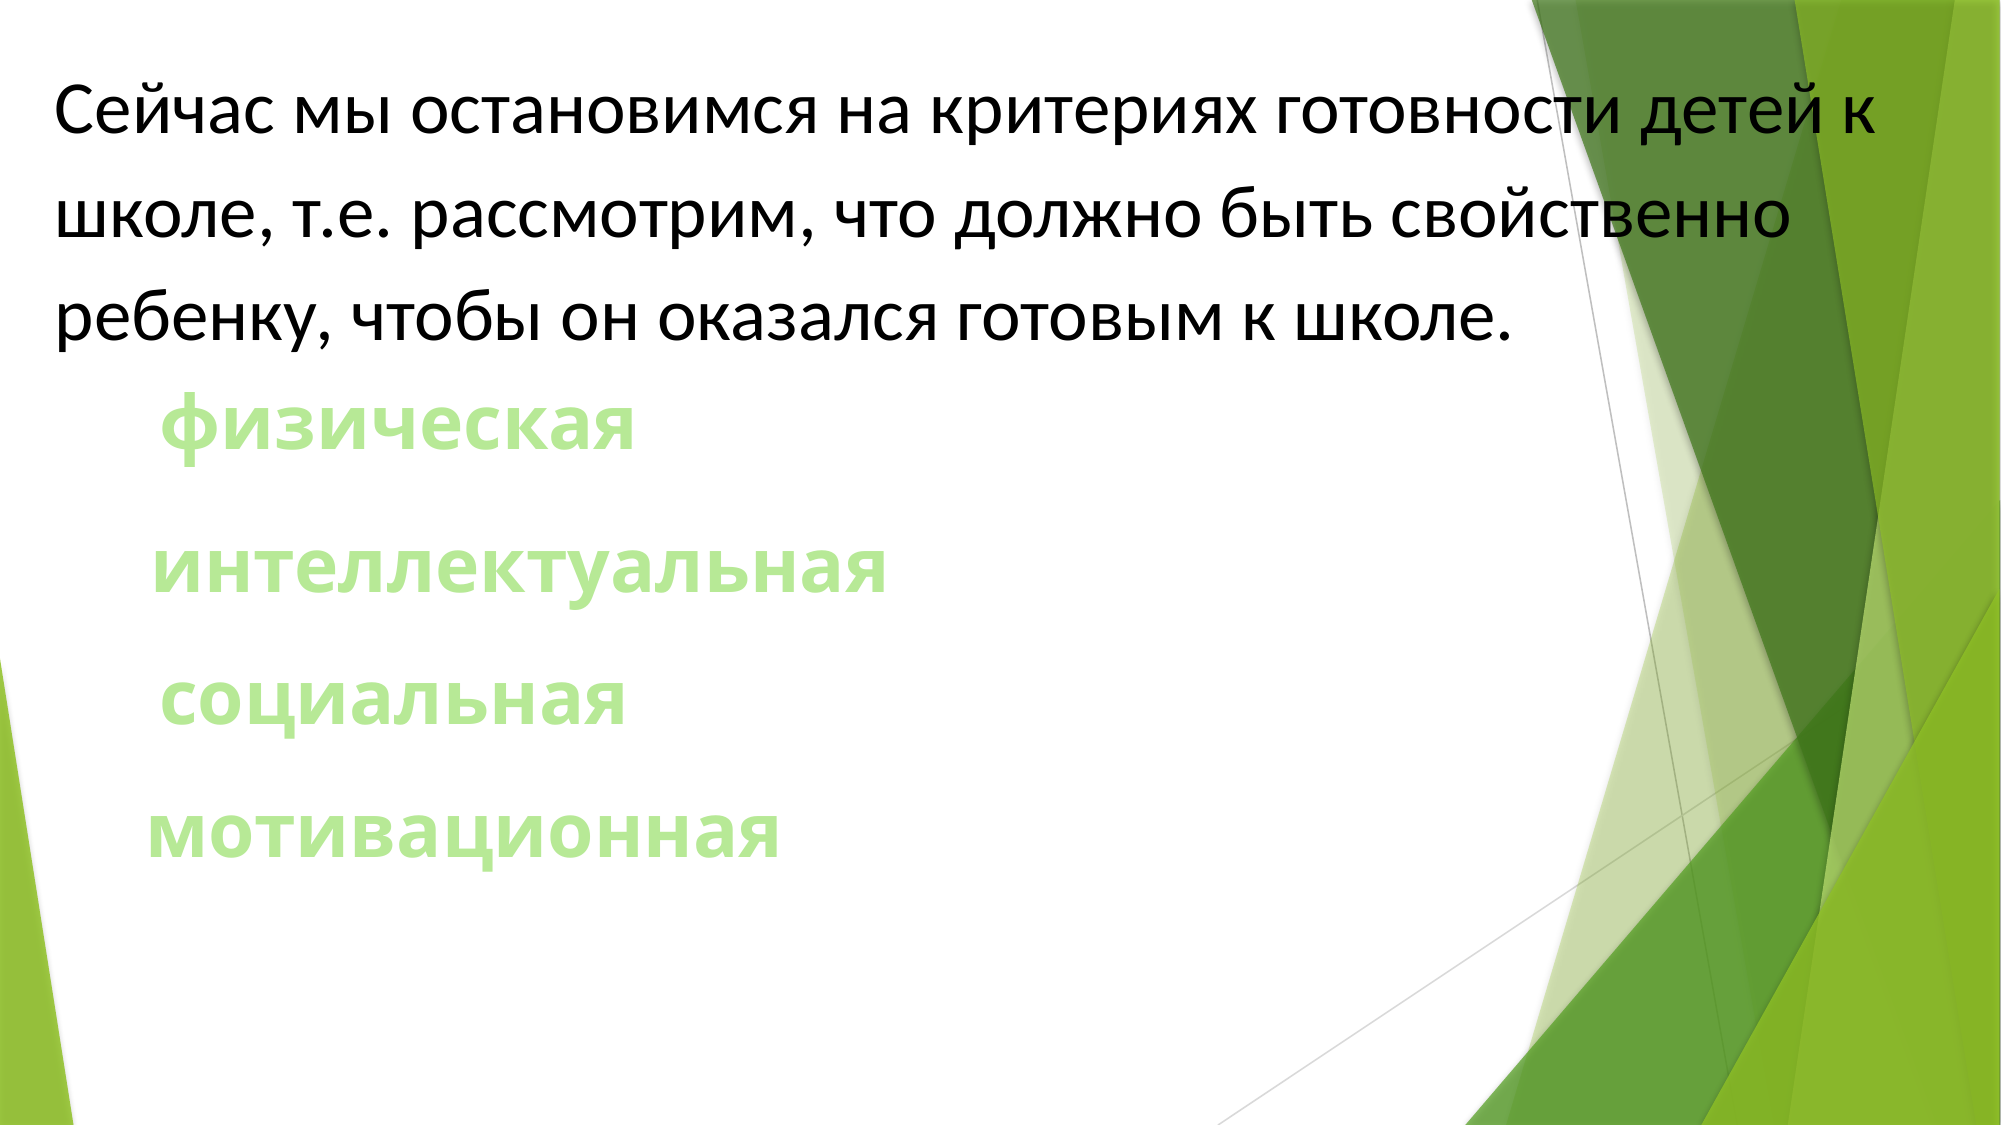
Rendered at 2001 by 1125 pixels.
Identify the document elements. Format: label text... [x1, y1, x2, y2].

text_box Сейчас мы остановимся на критериях готовности детей к школе, т.е. рассмотрим, что должно быть свойственно ребенку, чтобы он оказался готовым к школе. [40, 37, 1917, 364]
text_box интеллектуальная [135, 509, 906, 615]
text_box физическая [144, 366, 654, 472]
text_box мотивационная [130, 774, 799, 880]
text_box социальная [144, 642, 644, 748]
